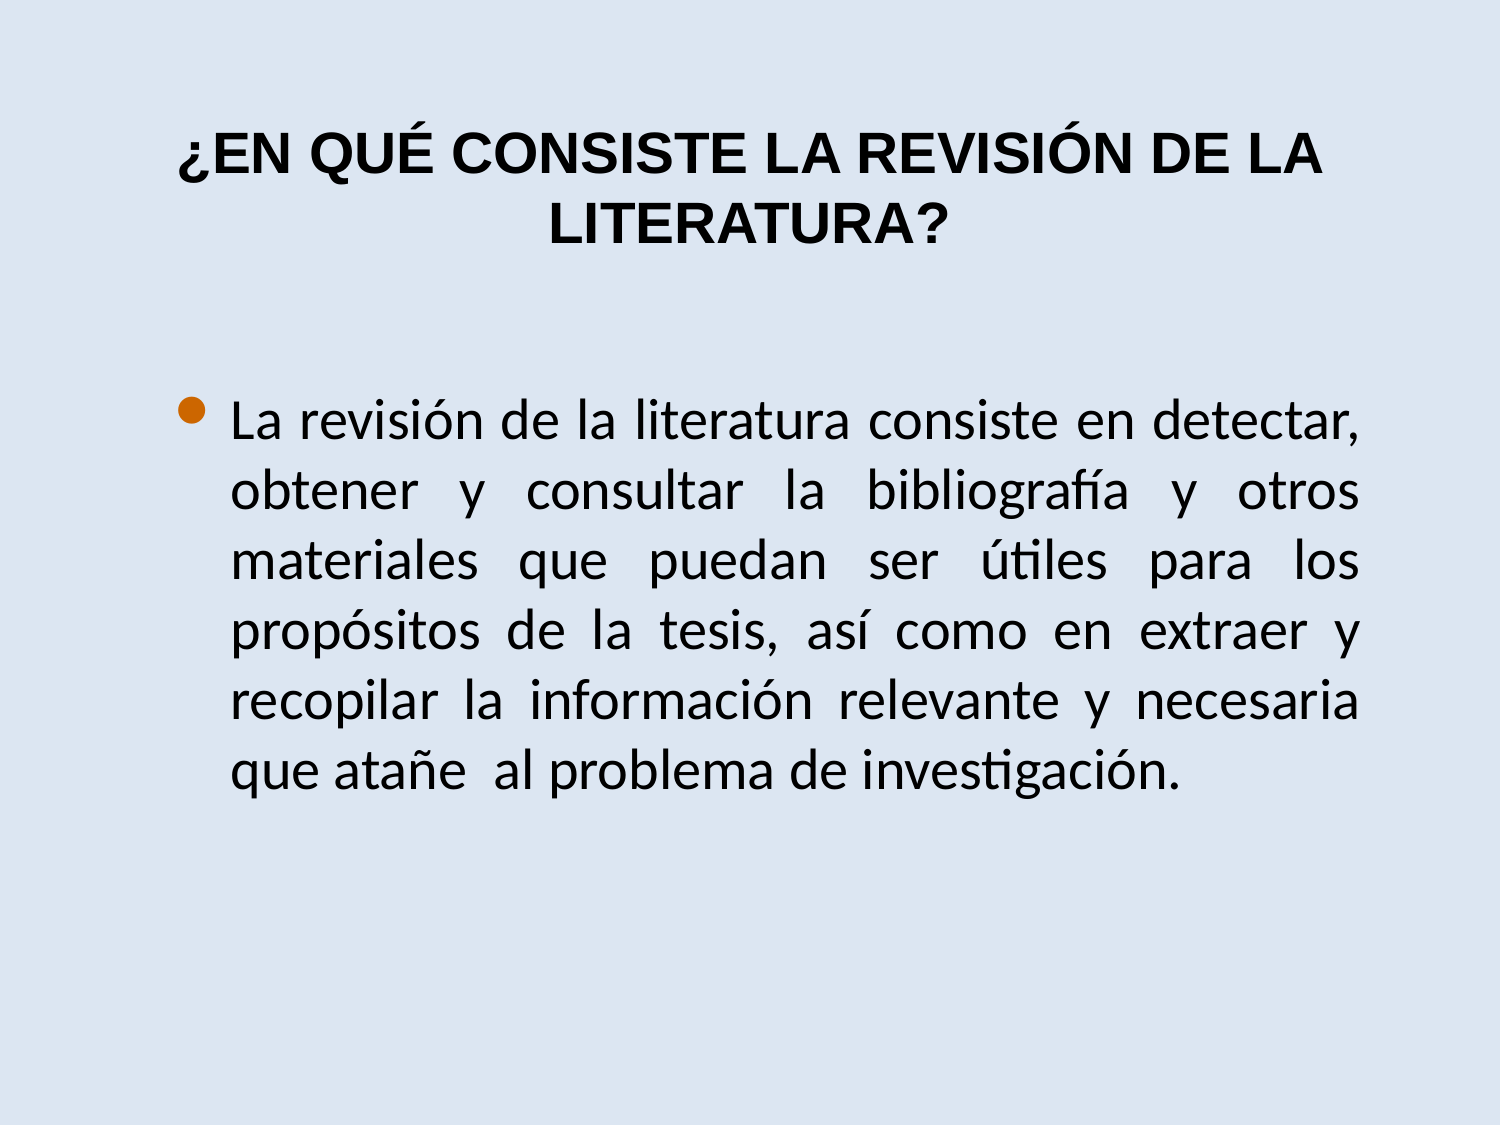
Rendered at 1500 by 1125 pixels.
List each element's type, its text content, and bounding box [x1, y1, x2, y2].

text_box La revisión de la literatura consiste en detectar, obtener y consultar la bibliografía y otros materiales que puedan ser útiles para los propósitos de la tesis, así como en extraer y recopilar la información relevante y necesaria que atañe al problema de investigación. [159, 373, 1376, 809]
title ¿EN QUÉ CONSISTE LA REVISIÓN DE LA LITERATURA? [75, 91, 1425, 279]
